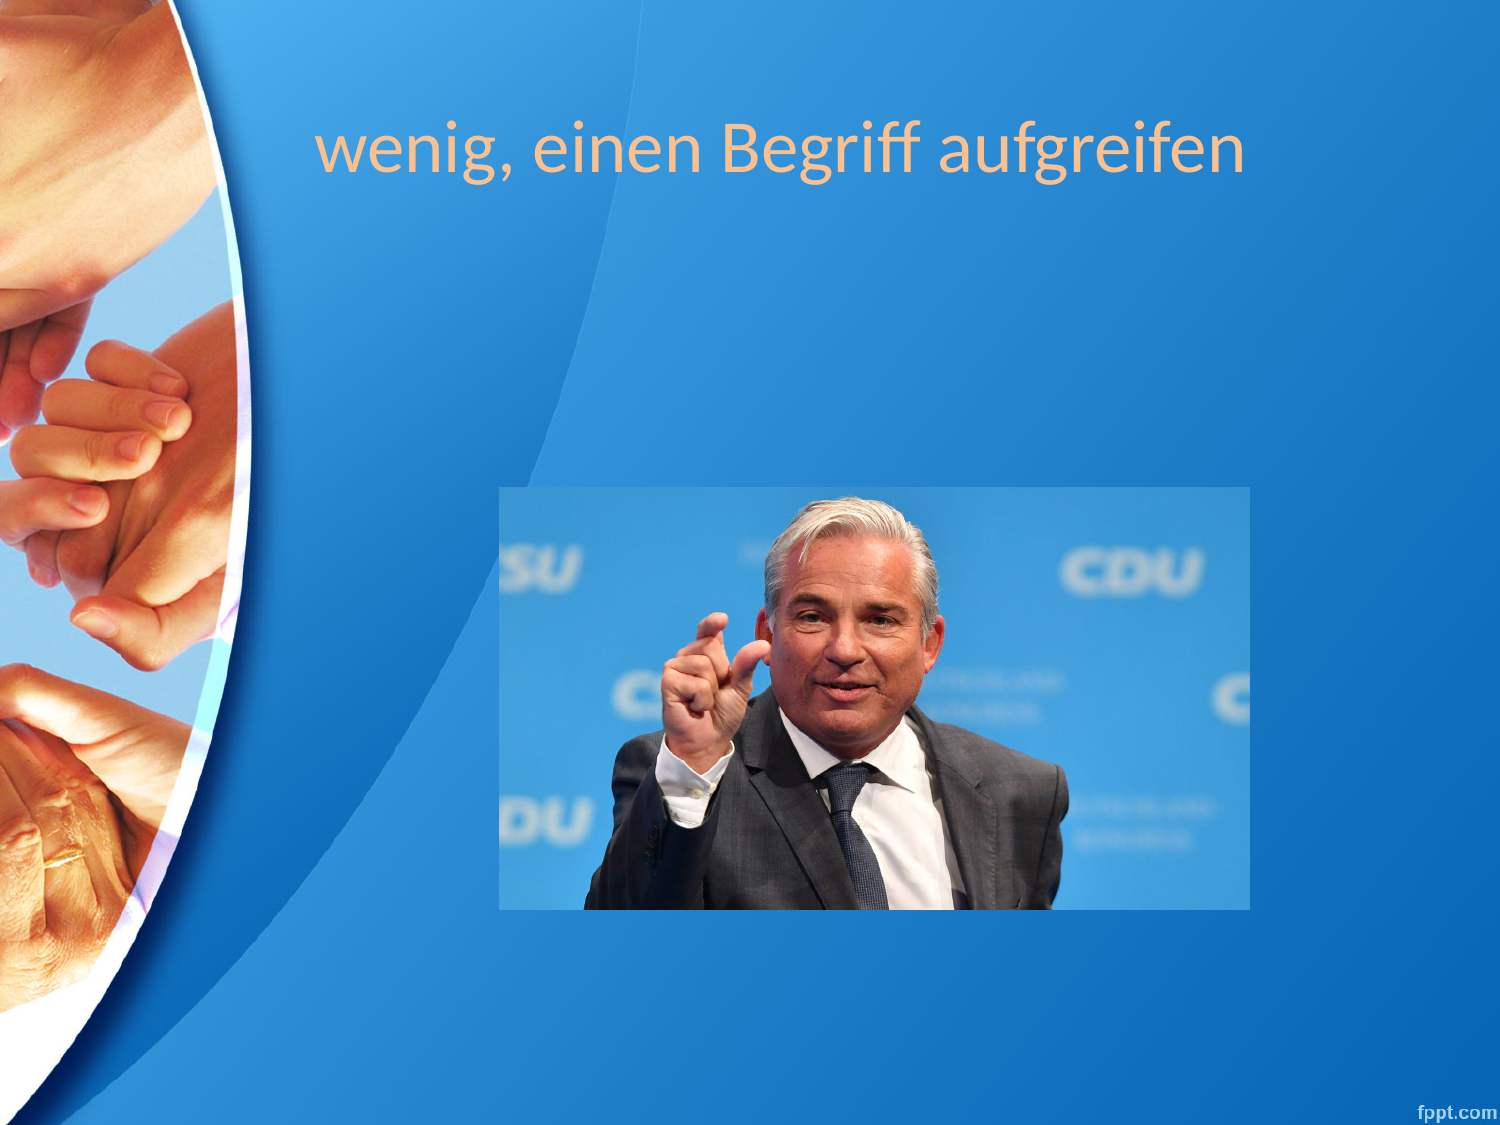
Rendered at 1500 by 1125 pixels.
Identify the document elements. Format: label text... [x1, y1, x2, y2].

title wenig, einen Begriff aufgreifen [299, 86, 1450, 199]
picture [0, 0, 1500, 1125]
